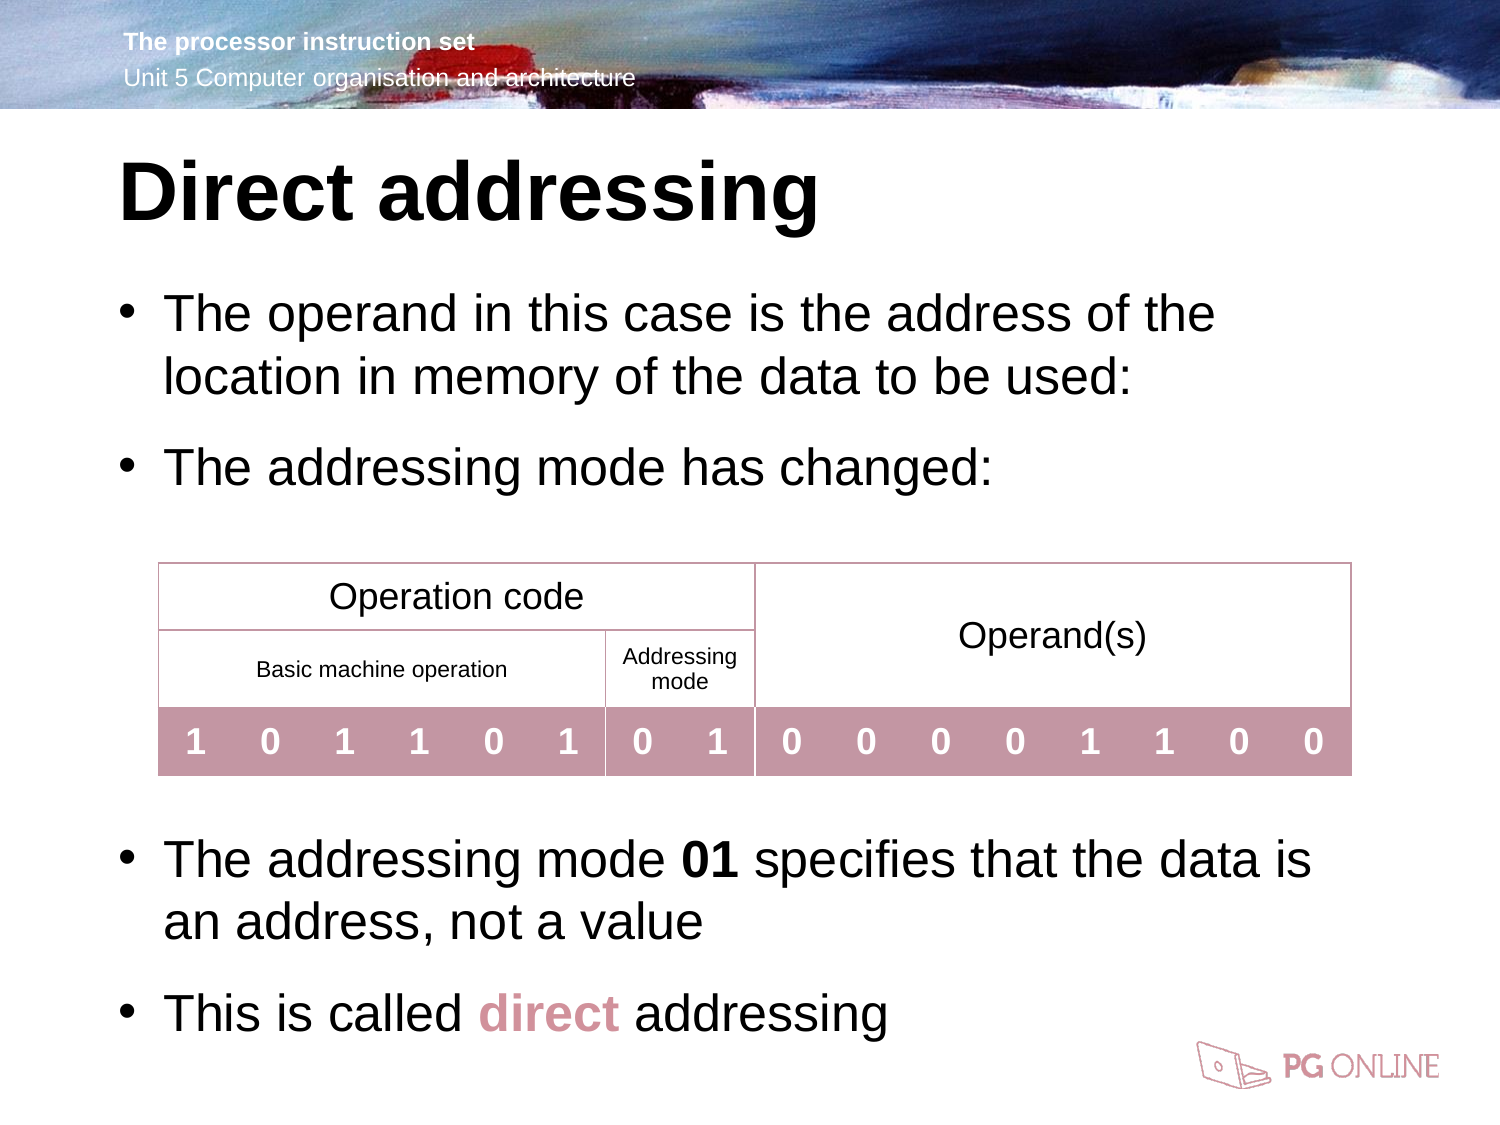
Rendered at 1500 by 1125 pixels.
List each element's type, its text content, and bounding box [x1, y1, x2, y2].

table_cell 0 [457, 709, 530, 774]
picture [0, 0, 1500, 109]
table_cell 0 [830, 709, 903, 774]
list Direct addressing [118, 148, 1401, 259]
table_cell 0 [905, 709, 977, 774]
table_cell 1 [1054, 709, 1126, 774]
table_cell 0 [1277, 709, 1350, 774]
table_cell 1 [532, 709, 605, 774]
list The operand in this case is the address of the location in memory of the data to be used: The addressing mode has changed: The addressing mode 01 specifies that the data is an address, not a value This is called direct addressing [118, 279, 1398, 1086]
table_cell 0 [979, 709, 1052, 774]
table_cell 0 [1203, 709, 1275, 774]
table_cell 1 [681, 709, 754, 774]
table_cell Basic machine operation [159, 631, 605, 707]
table_header Operand(s) [756, 564, 1350, 707]
table_cell 1 [1128, 709, 1201, 774]
table_cell 0 [606, 709, 679, 774]
table_cell 0 [756, 709, 828, 774]
table_cell 1 [383, 709, 456, 774]
table_header Operation code [159, 564, 754, 629]
table_cell 1 [159, 709, 232, 774]
table_cell Addressing mode [606, 631, 754, 707]
table_cell 1 [308, 709, 381, 774]
table_cell 0 [234, 709, 307, 774]
